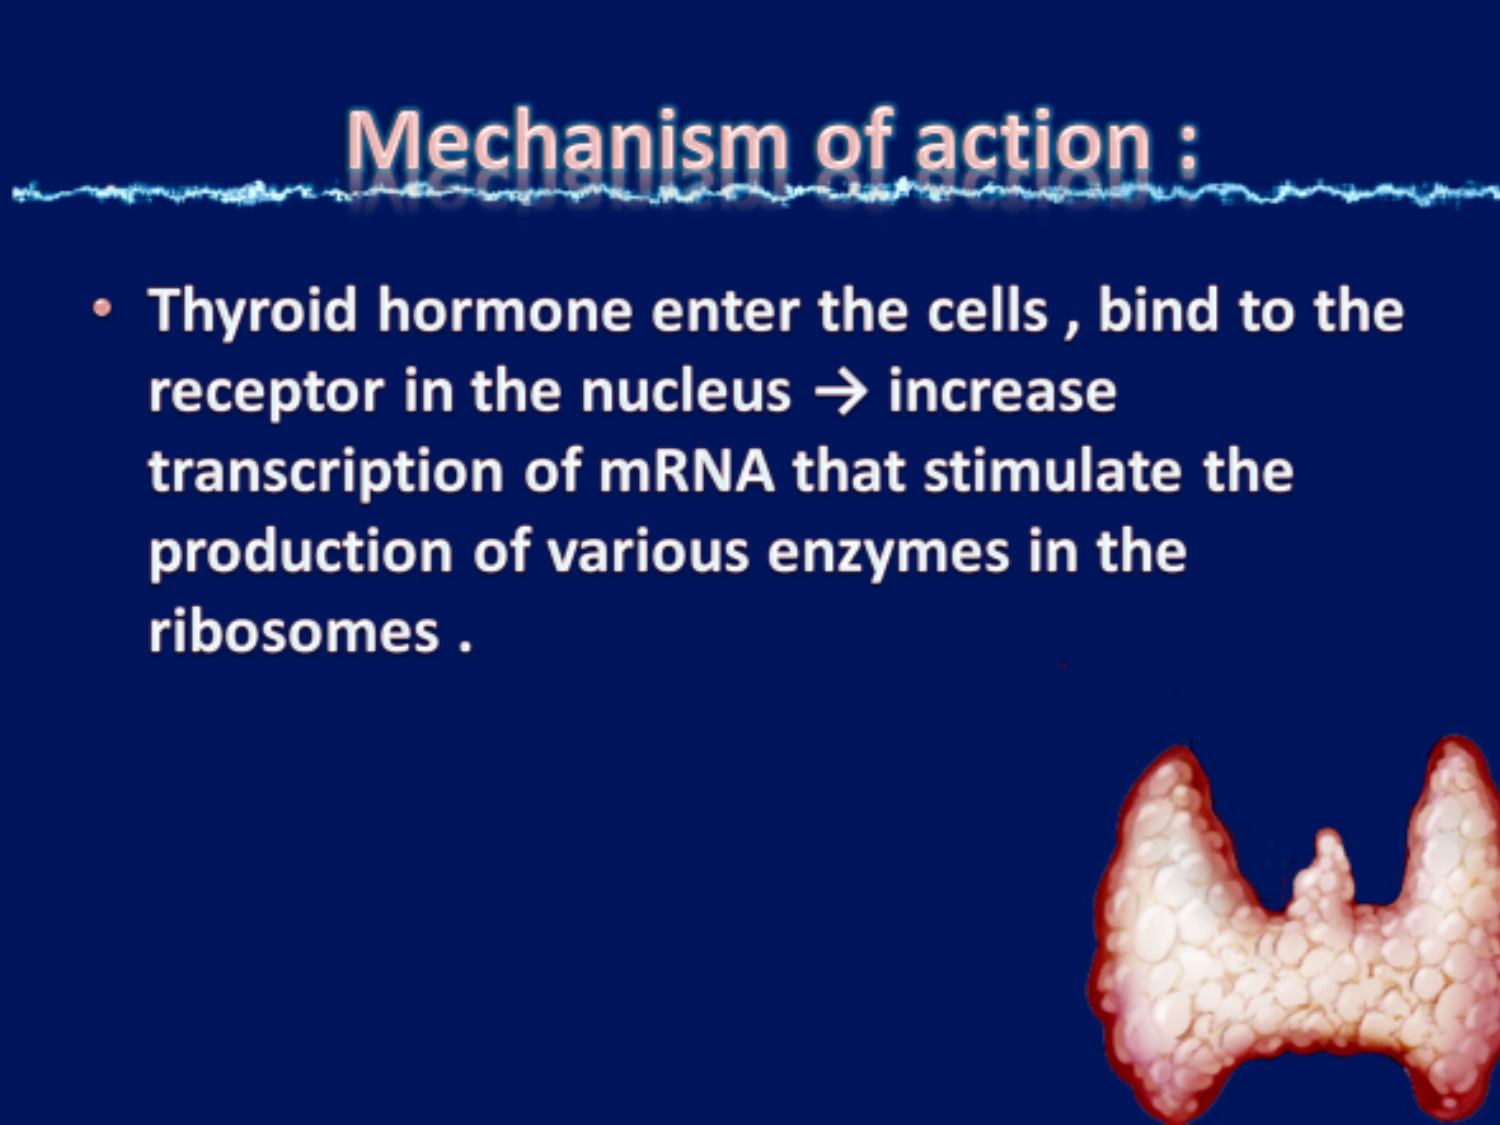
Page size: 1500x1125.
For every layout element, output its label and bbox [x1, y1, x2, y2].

list [0, 0, 1500, 1125]
